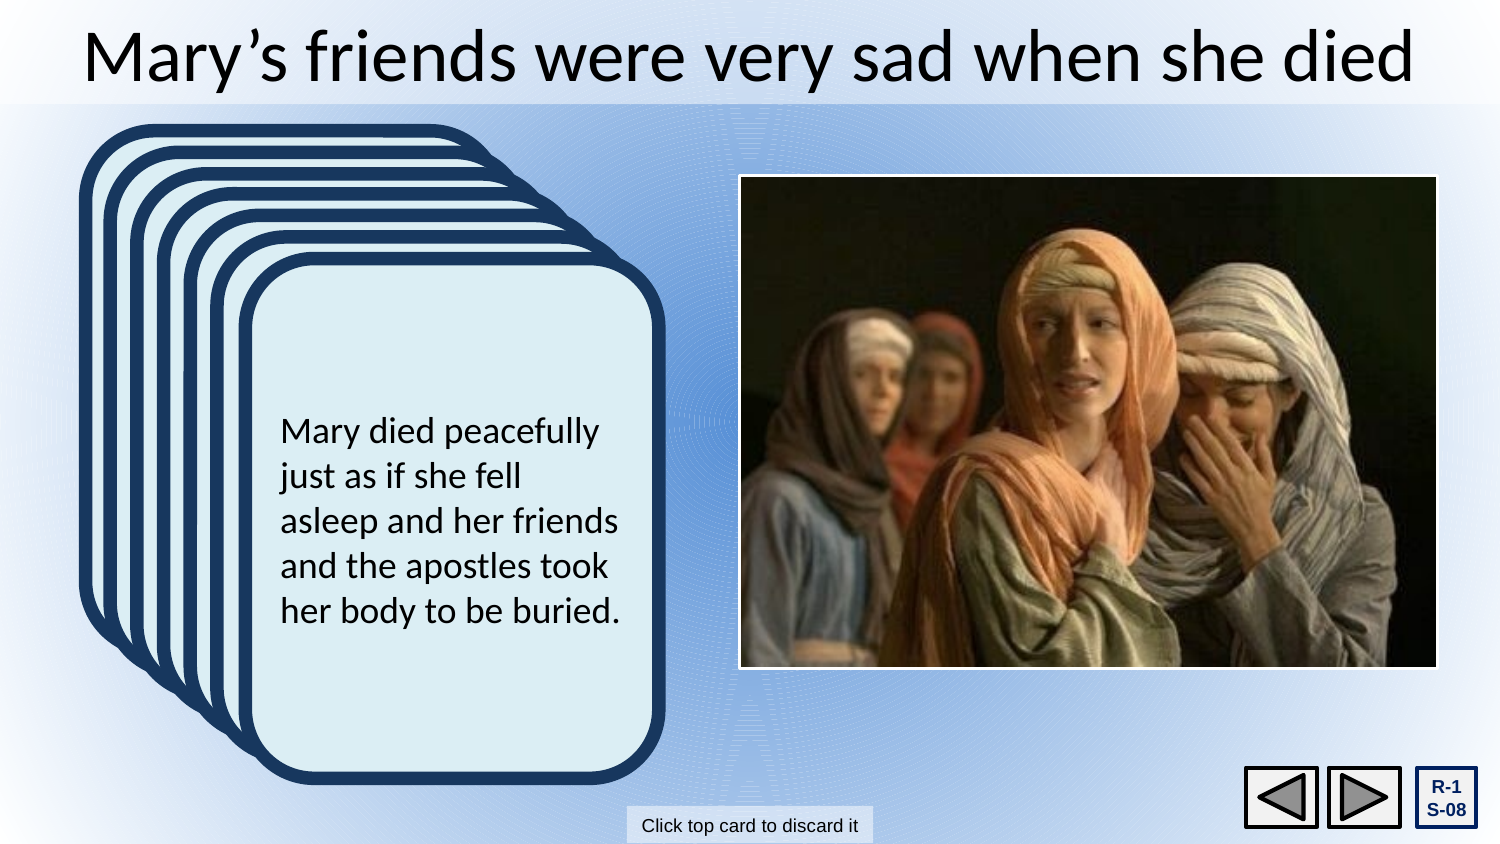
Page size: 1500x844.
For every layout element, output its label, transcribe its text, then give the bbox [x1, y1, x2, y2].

text_box That means God lifted up Mary’s body and soul from her grave and Jesus received her into heaven. [134, 171, 536, 690]
picture [740, 176, 1436, 667]
text_box Mary died peacefully just as if she fell asleep and her friends and the apostles took her body to be buried. [243, 256, 661, 781]
text_box [0, 105, 1500, 844]
text_box We call this Mary’s Assumption. God did this because Mary had loved God and Jesus so much during her life. [108, 150, 512, 668]
text_box They had loved and cared for her on earth and she had been a wise and loving friend to them. [214, 234, 617, 754]
text_box Mary’s friends were very sad when she died [0, 0, 1500, 105]
text_box R-1 S-08 [1417, 767, 1477, 827]
text_box [1244, 766, 1319, 829]
text_box Click top card to discard it [626, 805, 874, 844]
text_box We can ask Mary to help us to be loving and kind to the people around us. [83, 128, 488, 644]
text_box [1327, 766, 1402, 829]
text_box The story about Mary’s death is not written in the Bible but we know that she was assumed into heaven. [161, 191, 565, 709]
text_box She had showed them how God wants people to love and care for each other. [188, 213, 592, 731]
